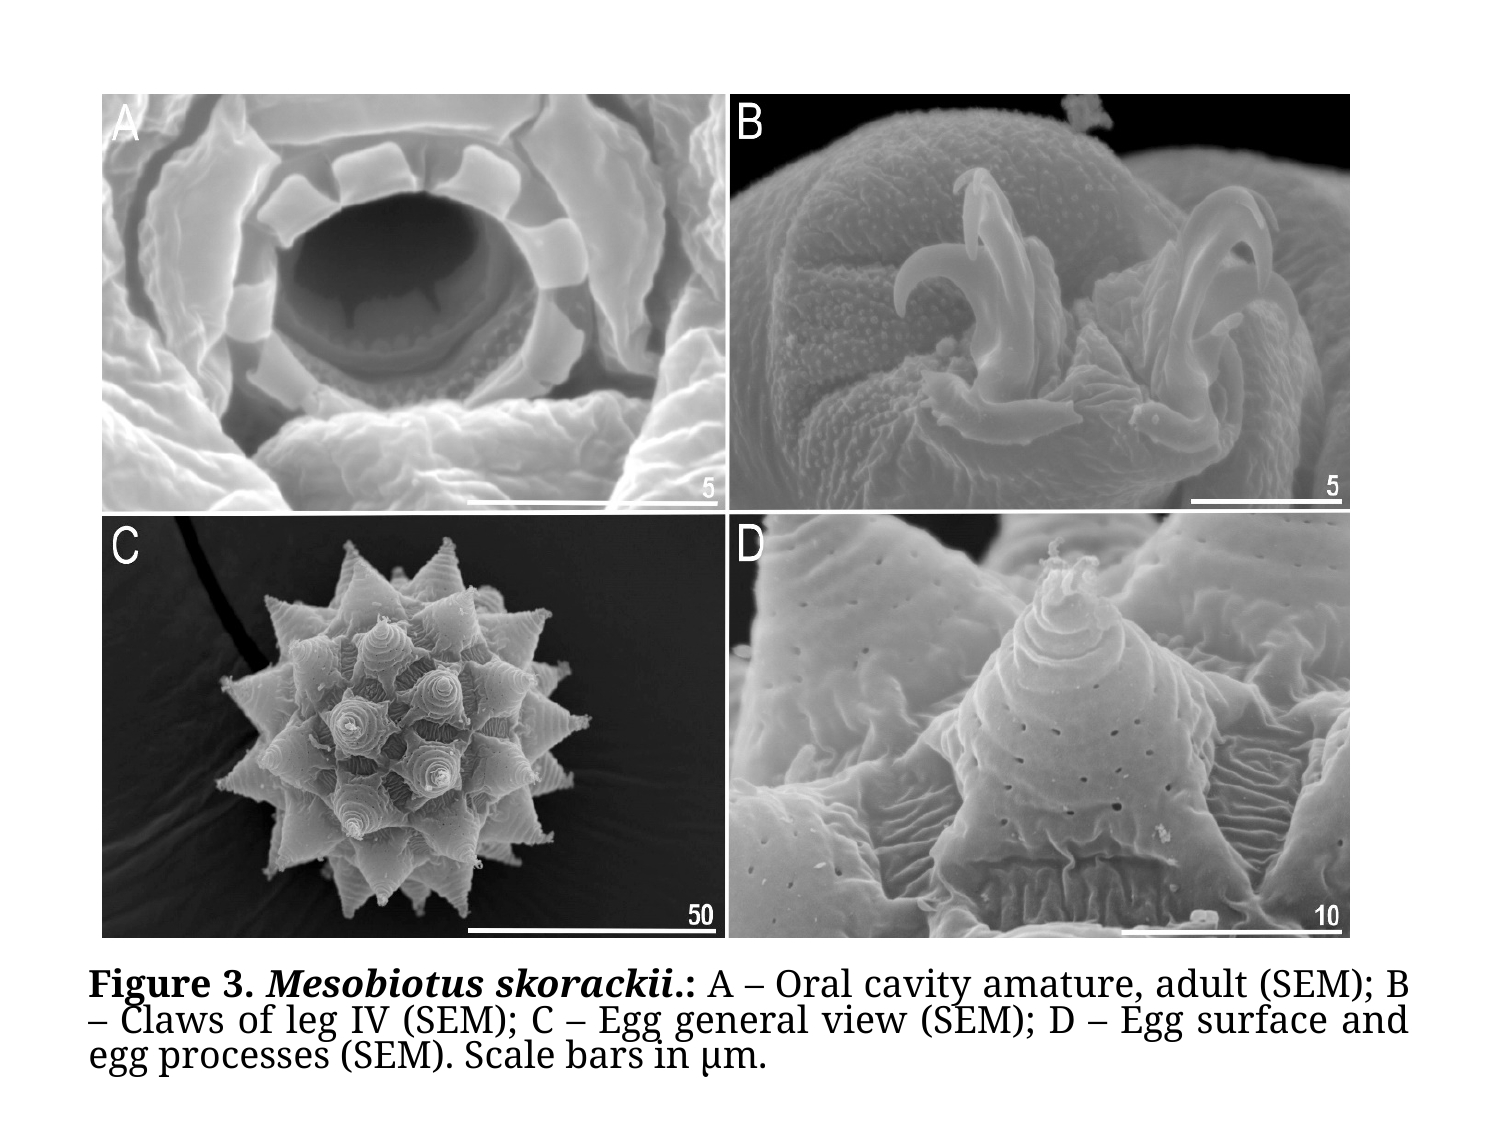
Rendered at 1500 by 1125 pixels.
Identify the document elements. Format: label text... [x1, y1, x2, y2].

picture [102, 94, 1350, 938]
text_box Figure 3. Mesobiotus skorackii.: A – Oral cavity amature, adult (SEM); B – Claws of leg IV (SEM); C – Egg general view (SEM); D – Egg surface and egg processes (SEM). Scale bars in μm. [73, 962, 1426, 1084]
